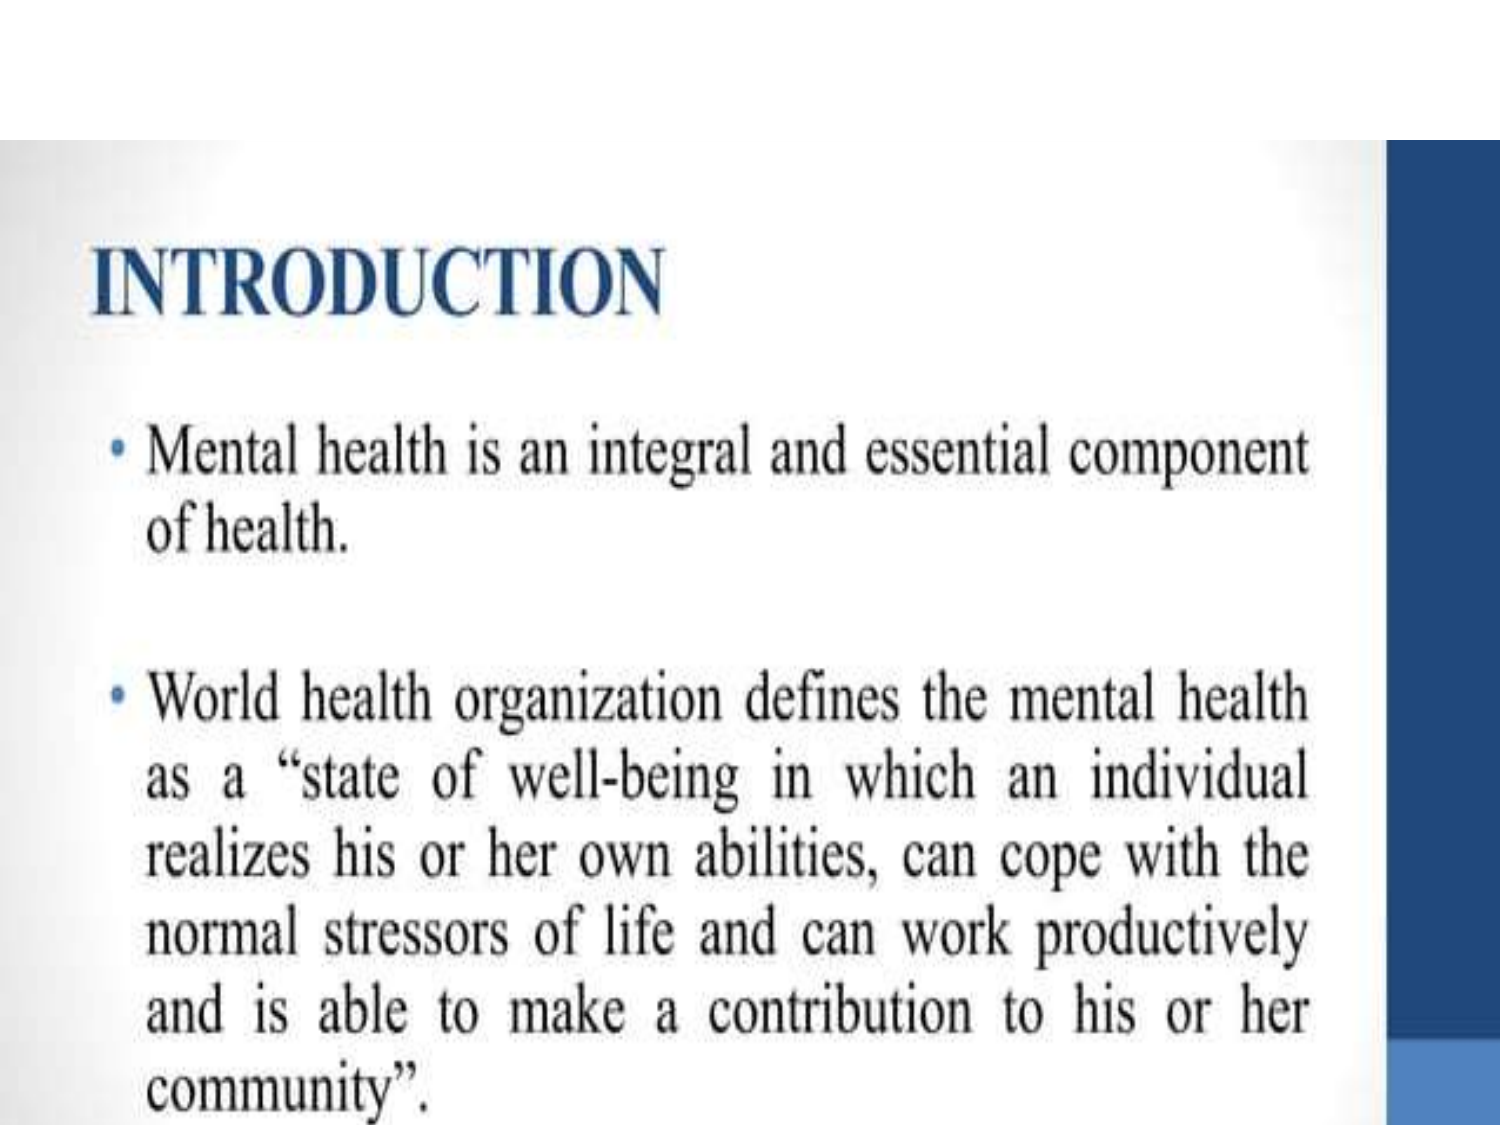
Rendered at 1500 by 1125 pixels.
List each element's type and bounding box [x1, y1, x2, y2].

picture [0, 139, 1500, 1125]
